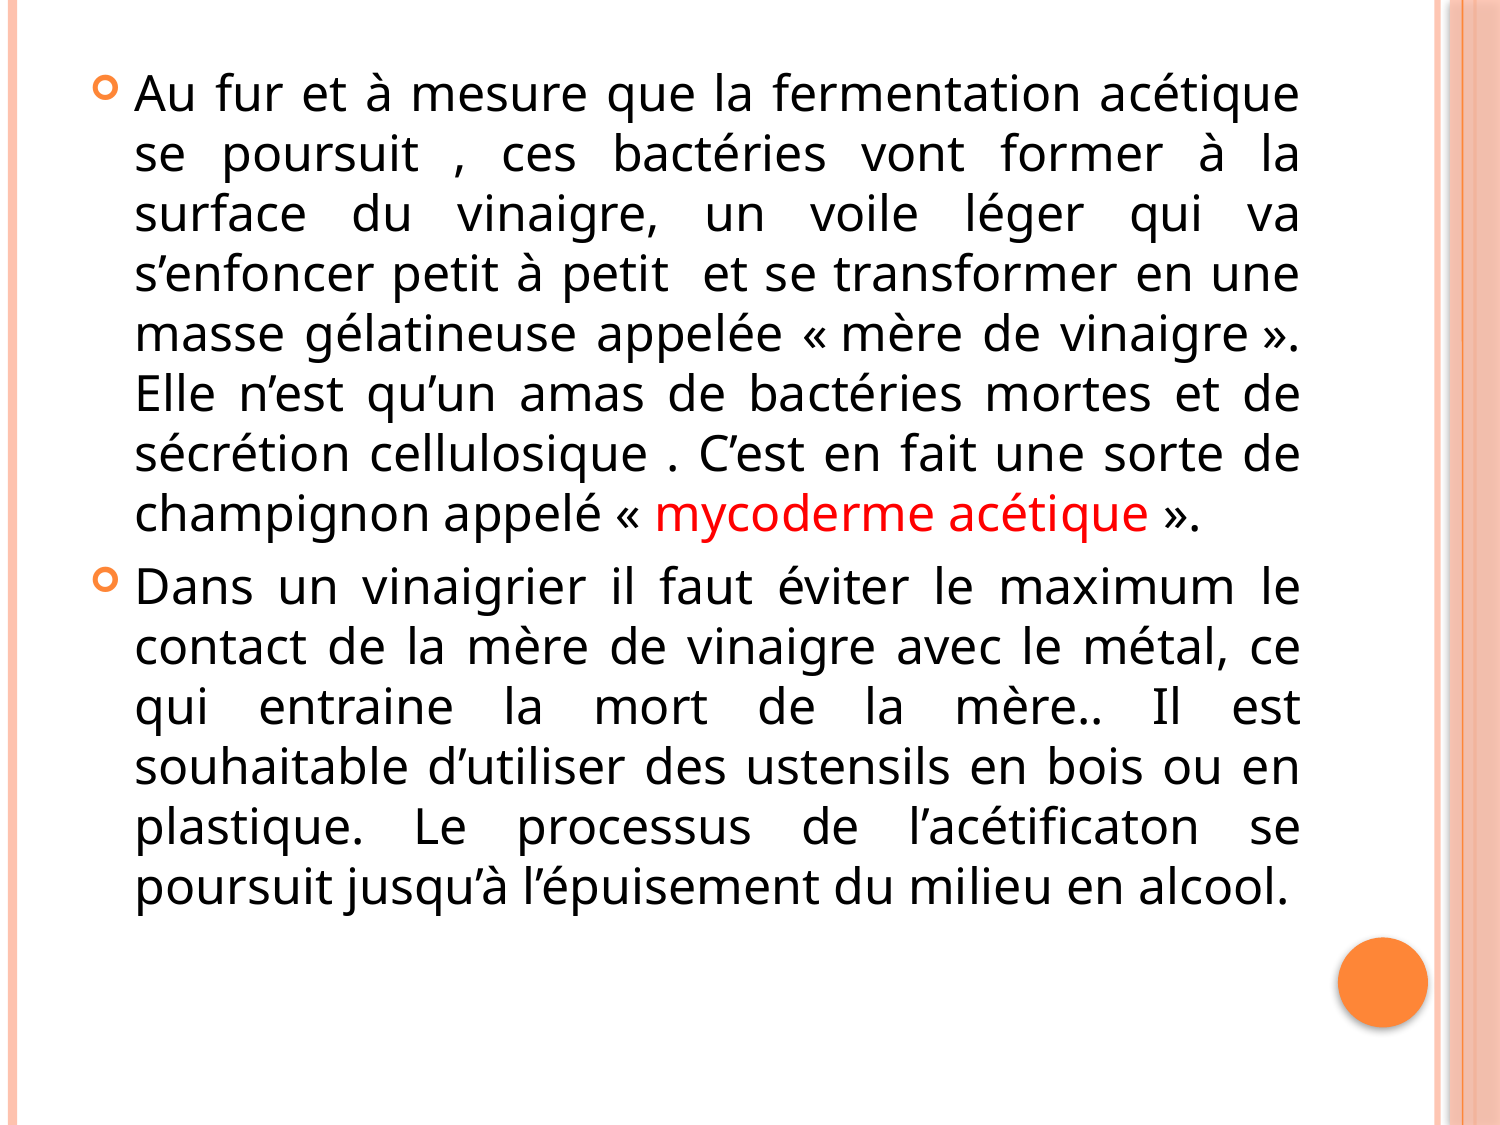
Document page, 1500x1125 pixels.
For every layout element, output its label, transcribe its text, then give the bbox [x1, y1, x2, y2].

list Au fur et à mesure que la fermentation acétique se poursuit , ces bactéries vont former à la surface du vinaigre, un voile léger qui va s’enfoncer petit à petit et se transformer en une masse gélatineuse appelée « mère de vinaigre ». Elle n’est qu’un amas de bactéries mortes et de sécrétion cellulosique . C’est en fait une sorte de champignon appelé « mycoderme acétique ». Dans un vinaigrier il faut éviter le maximum le contact de la mère de vinaigre avec le métal, ce qui entraine la mort de la mère.. Il est souhaitable d’utiliser des ustensils en bois ou en plastique. Le processus de l’acétificaton se poursuit jusqu’à l’épuisement du milieu en alcool. [75, 54, 1317, 1062]
